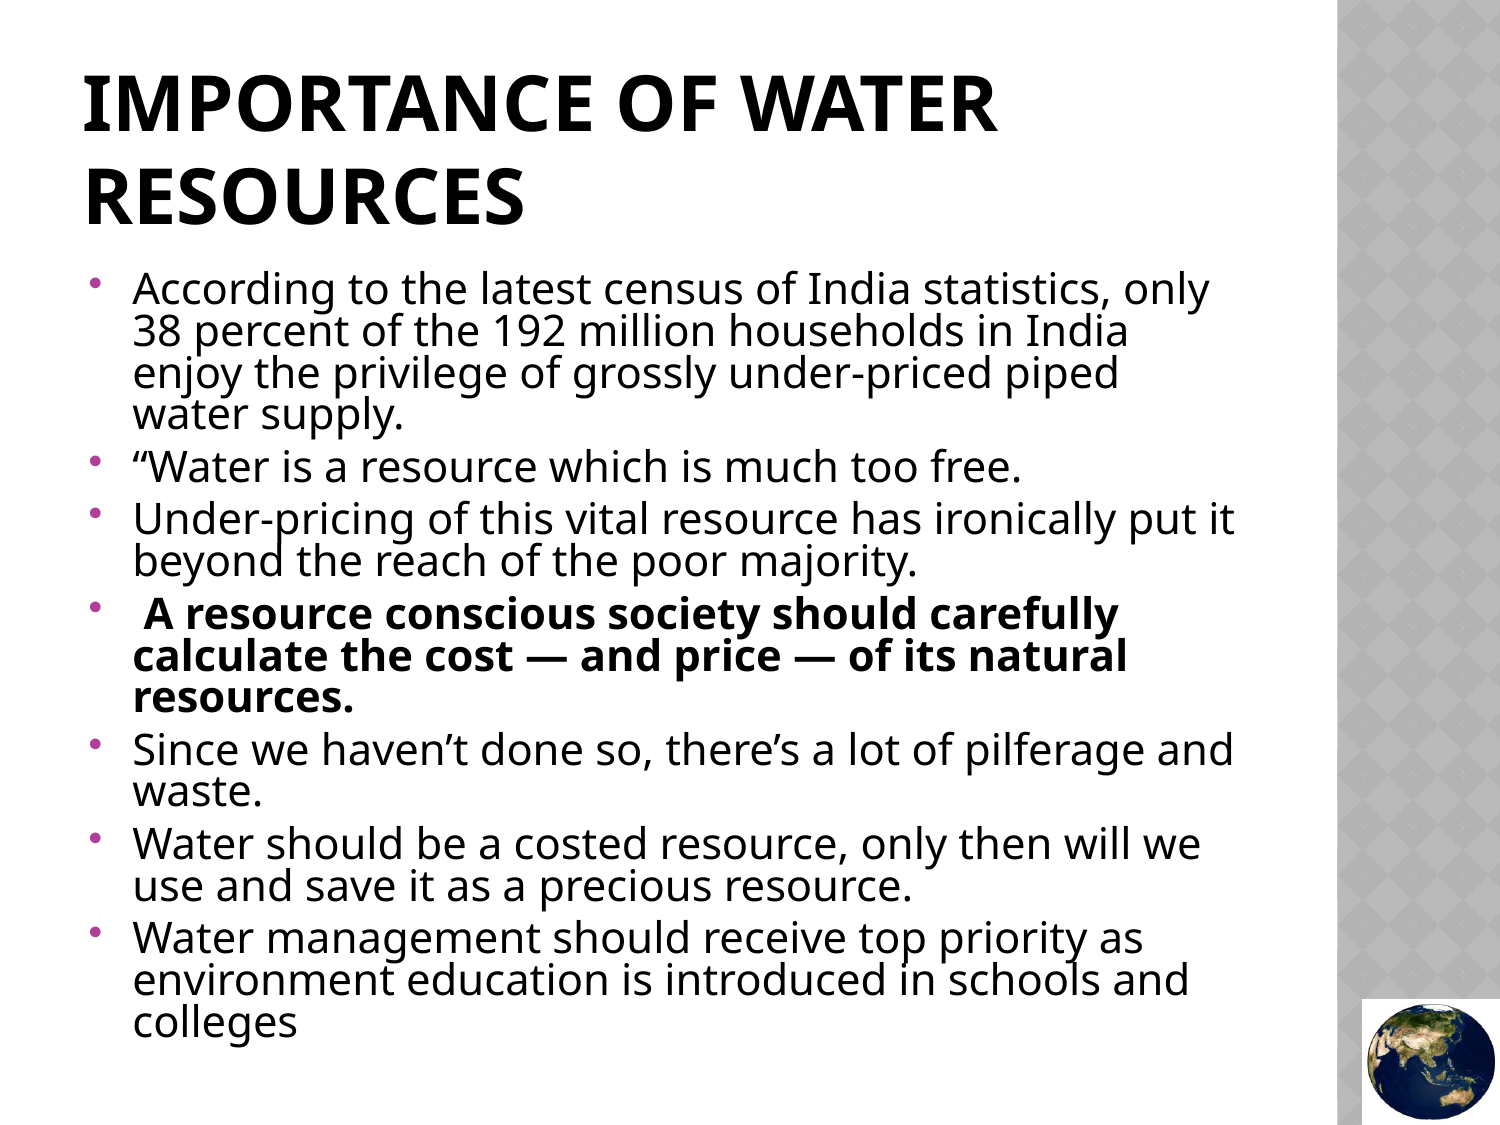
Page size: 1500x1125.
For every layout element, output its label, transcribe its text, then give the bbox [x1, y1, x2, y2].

list According to the latest census of India statistics, only 38 percent of the 192 million households in India enjoy the privilege of grossly under-priced piped water supply. “Water is a resource which is much too free. Under-pricing of this vital resource has ironically put it beyond the reach of the poor majority. A resource conscious society should carefully calculate the cost — and price — of its natural resources. Since we haven’t done so, there’s a lot of pilferage and waste. Water should be a costed resource, only then will we use and save it as a precious resource. Water management should receive top priority as environment education is introduced in schools and colleges [75, 264, 1263, 1060]
picture [1362, 999, 1500, 1125]
title IMPORTANCE OF WATER RESOURCES [75, 52, 1263, 240]
